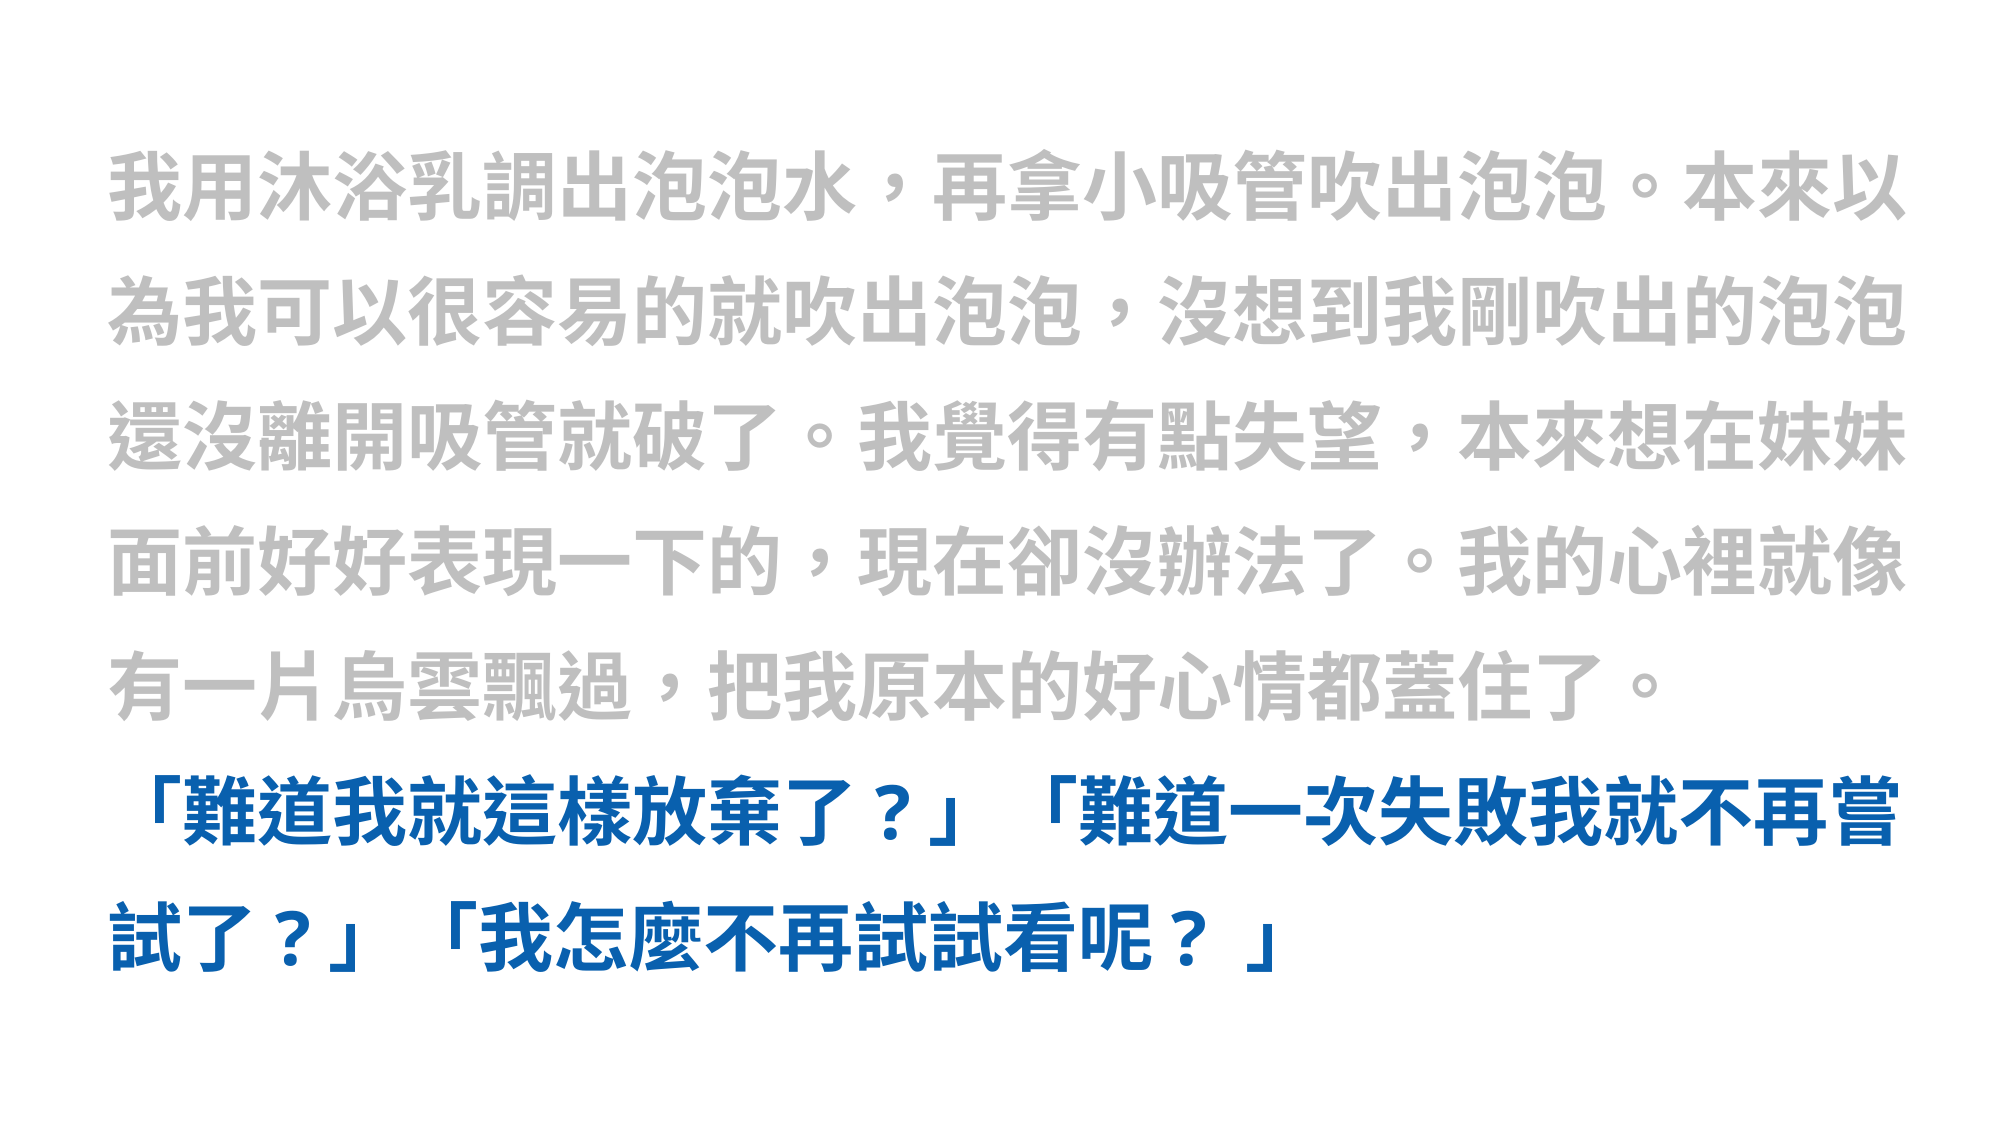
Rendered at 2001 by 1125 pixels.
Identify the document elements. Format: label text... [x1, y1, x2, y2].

text_box 我用沐浴乳調出泡泡水，再拿小吸管吹出泡泡。本來以為我可以很容易的就吹出泡泡，沒想到我剛吹出的泡泡還沒離開吸管就破了。我覺得有點失望，本來想在妹妹面前好好表現一下的，現在卻沒辦法了。我的心裡就像有一片烏雲飄過，把我原本的好心情都蓋住了。 「難道我就這樣放棄了?」「難道一次失敗我就不再嘗試了?」「我怎麼不再試試看呢? 」 [92, 97, 1939, 988]
